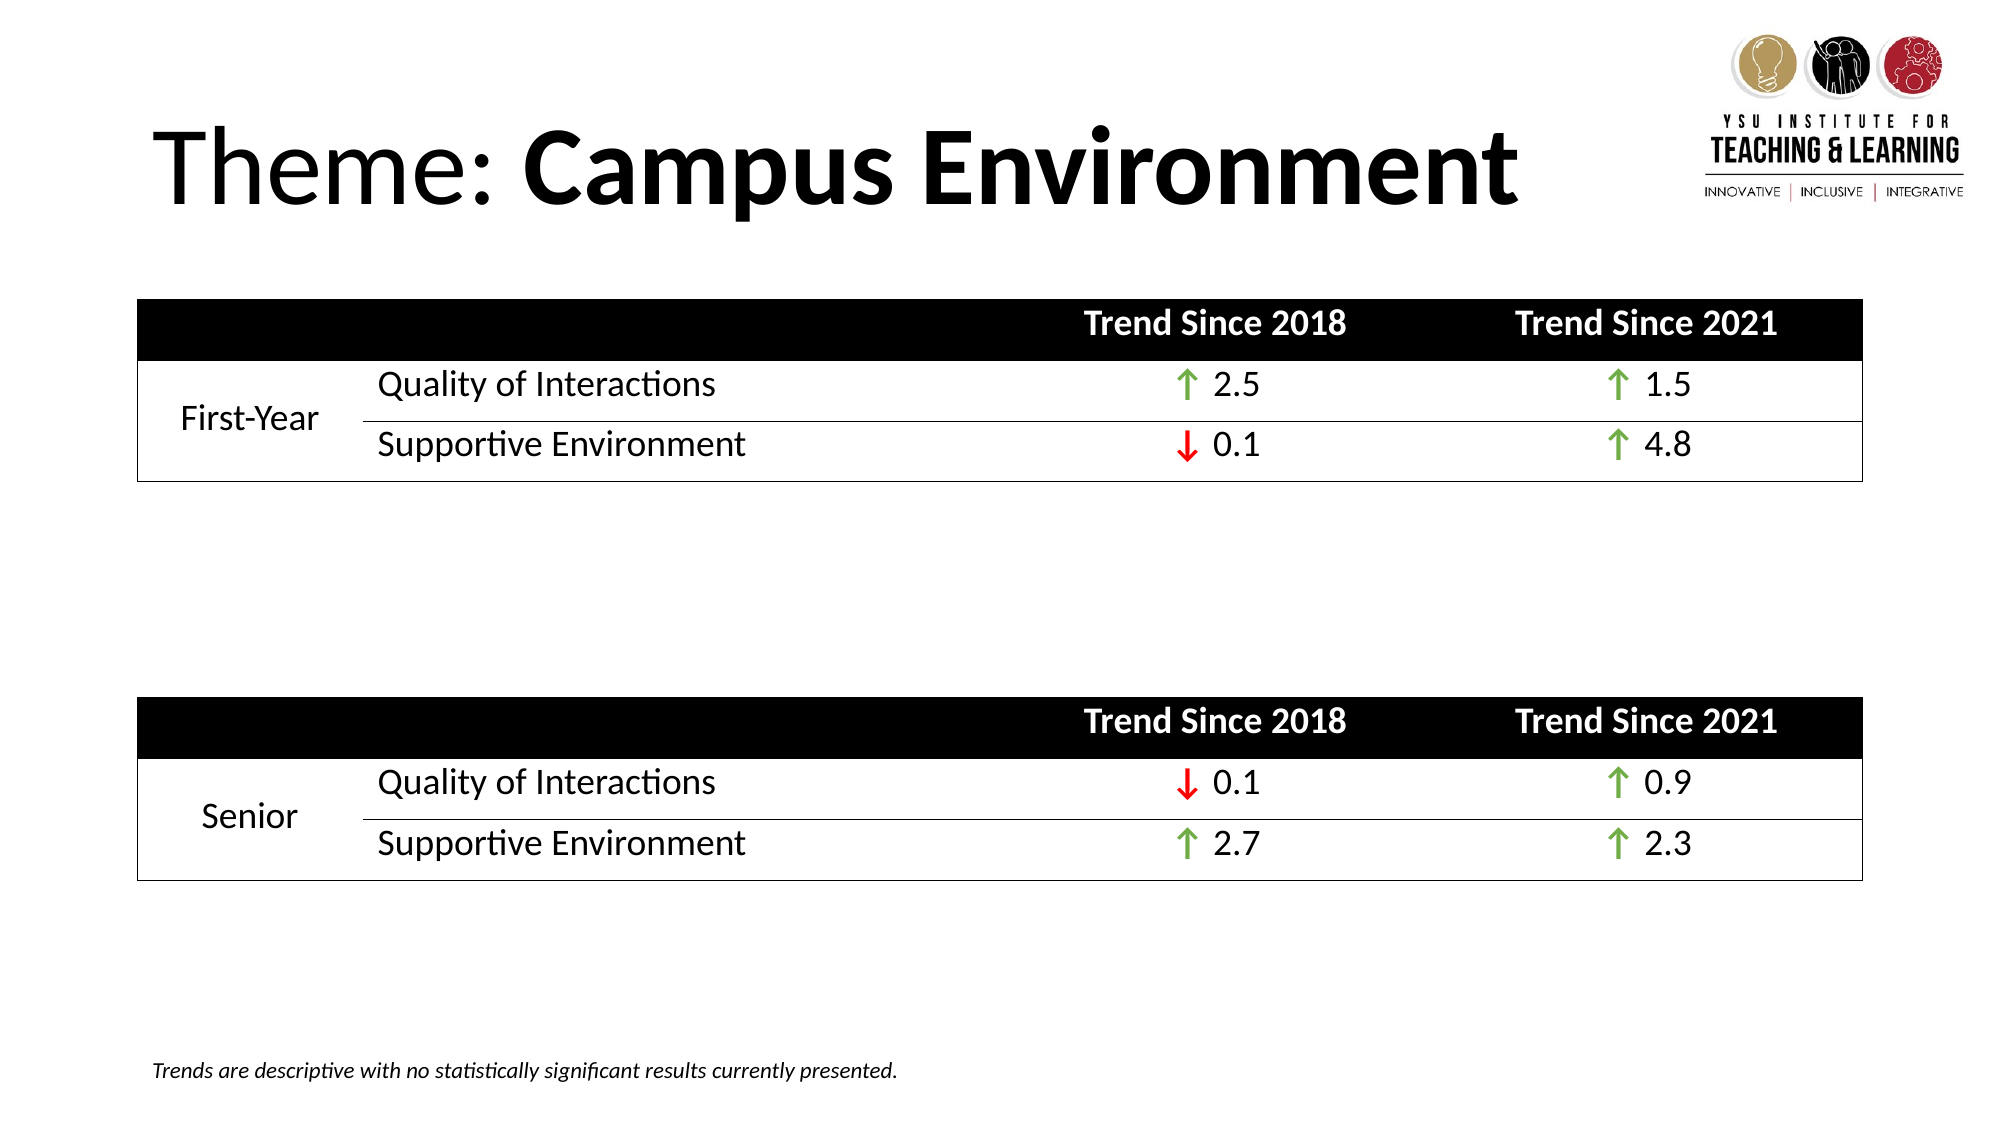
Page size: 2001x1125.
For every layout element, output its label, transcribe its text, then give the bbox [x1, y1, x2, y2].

table_header Trend Since 2021 [1431, 300, 1862, 360]
table_header [363, 698, 1000, 758]
table_cell ↑ 4.8 [1431, 422, 1862, 481]
table_cell ↓ 0.1 [1000, 422, 1431, 481]
table_cell Quality of Interactions [363, 759, 1000, 819]
table_cell ↑ 2.7 [1000, 820, 1431, 880]
table_cell ↓ 0.1 [1000, 759, 1431, 819]
table_cell Supportive Environment [363, 820, 1000, 880]
table_header [138, 698, 363, 758]
table_cell ↑ 0.9 [1431, 759, 1862, 819]
table_cell ↑ 2.3 [1431, 820, 1862, 880]
picture [1670, 0, 2000, 237]
table_header Trend Since 2018 [1000, 300, 1431, 360]
text_box Trends are descriptive with no statistically significant results currently presented. [137, 1048, 1980, 1091]
table_header [138, 300, 363, 360]
title Theme: Campus Environment [137, 59, 1863, 278]
table_cell Senior [138, 759, 363, 880]
table_cell Supportive Environment [363, 422, 1000, 481]
table_header [363, 300, 1000, 360]
table_header Trend Since 2021 [1431, 698, 1862, 758]
table_header Trend Since 2018 [1000, 698, 1431, 758]
table_cell ↑ 2.5 [1000, 361, 1431, 421]
table_cell Quality of Interactions [363, 361, 1000, 421]
table_cell ↑ 1.5 [1431, 361, 1862, 421]
table_cell First-Year [138, 361, 363, 481]
